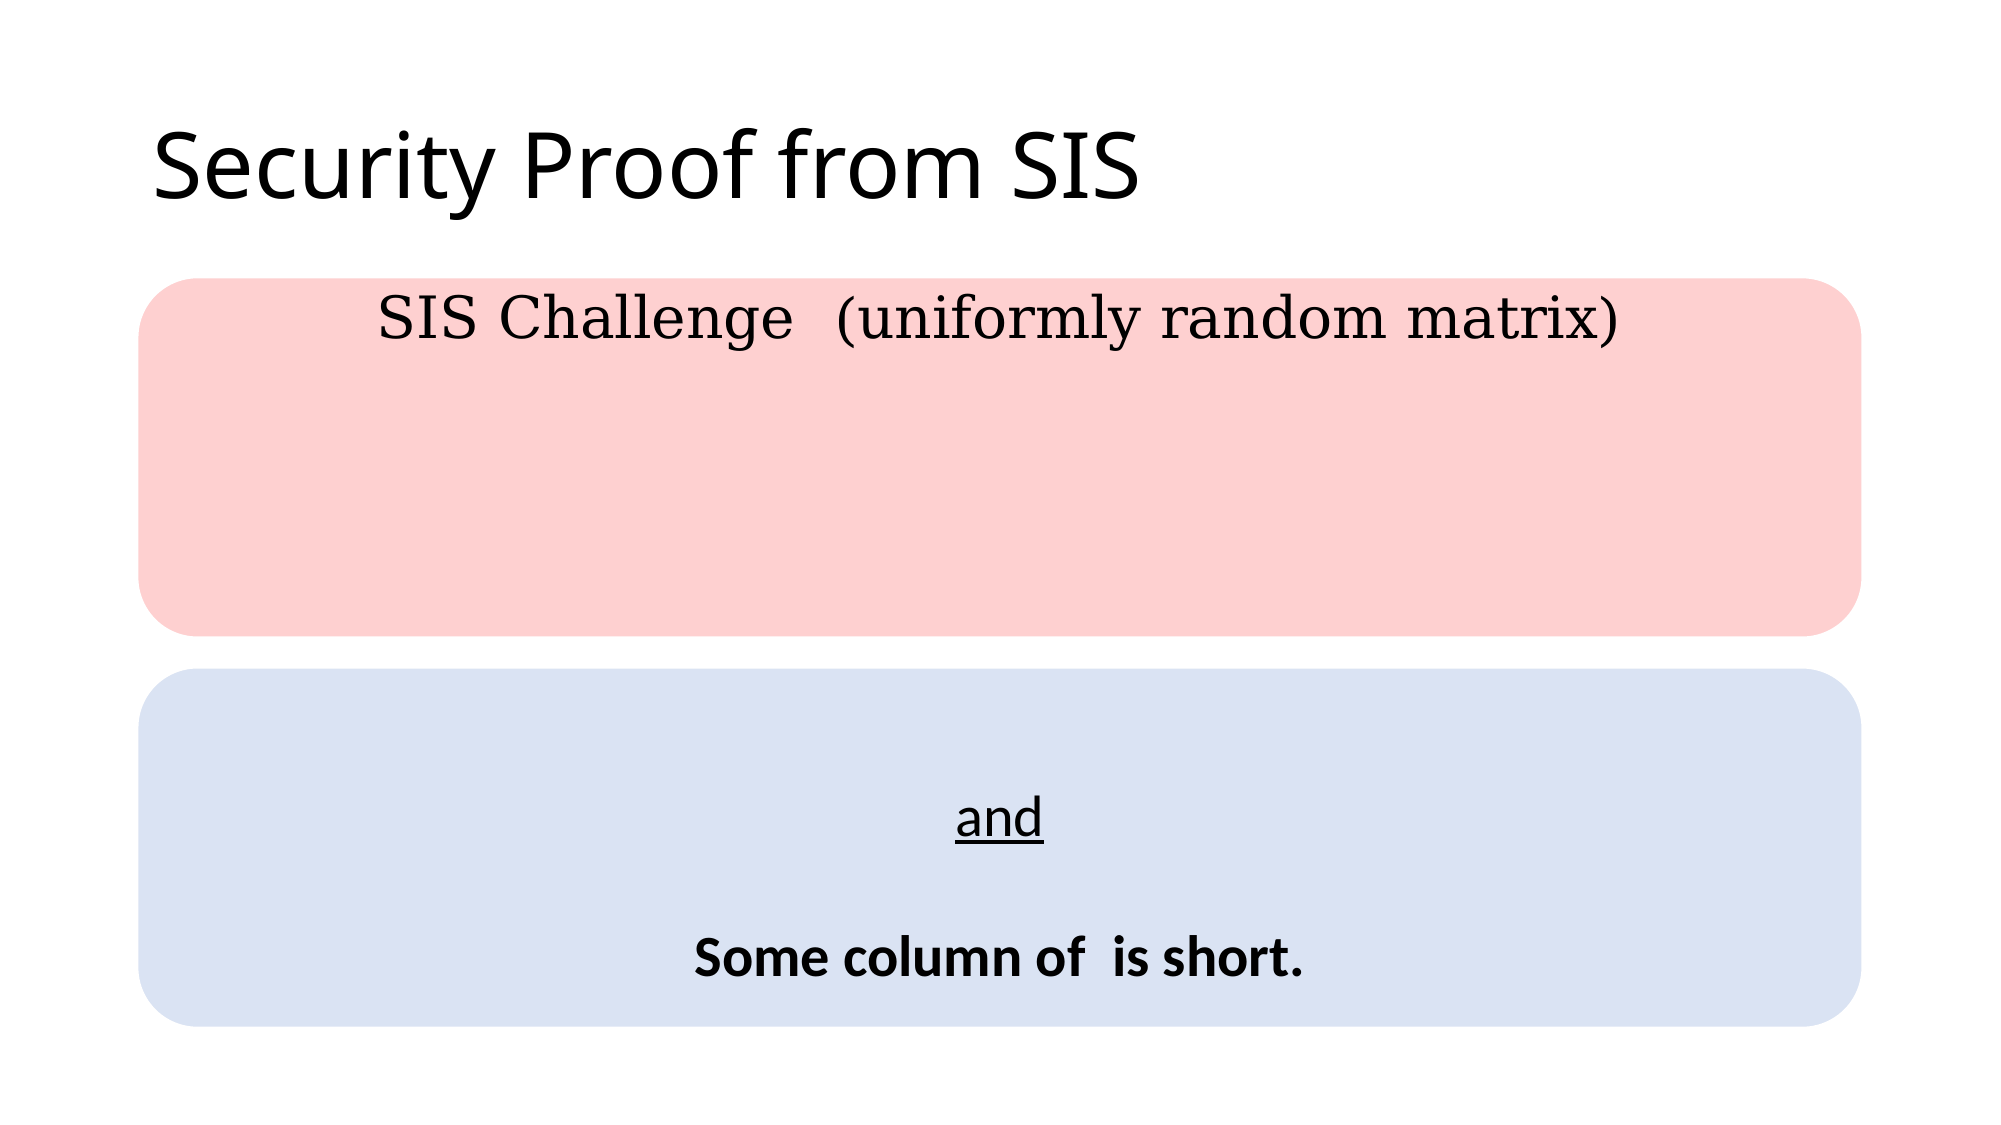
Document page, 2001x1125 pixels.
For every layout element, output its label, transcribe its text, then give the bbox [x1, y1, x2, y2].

title Security Proof from SIS [137, 59, 1863, 278]
